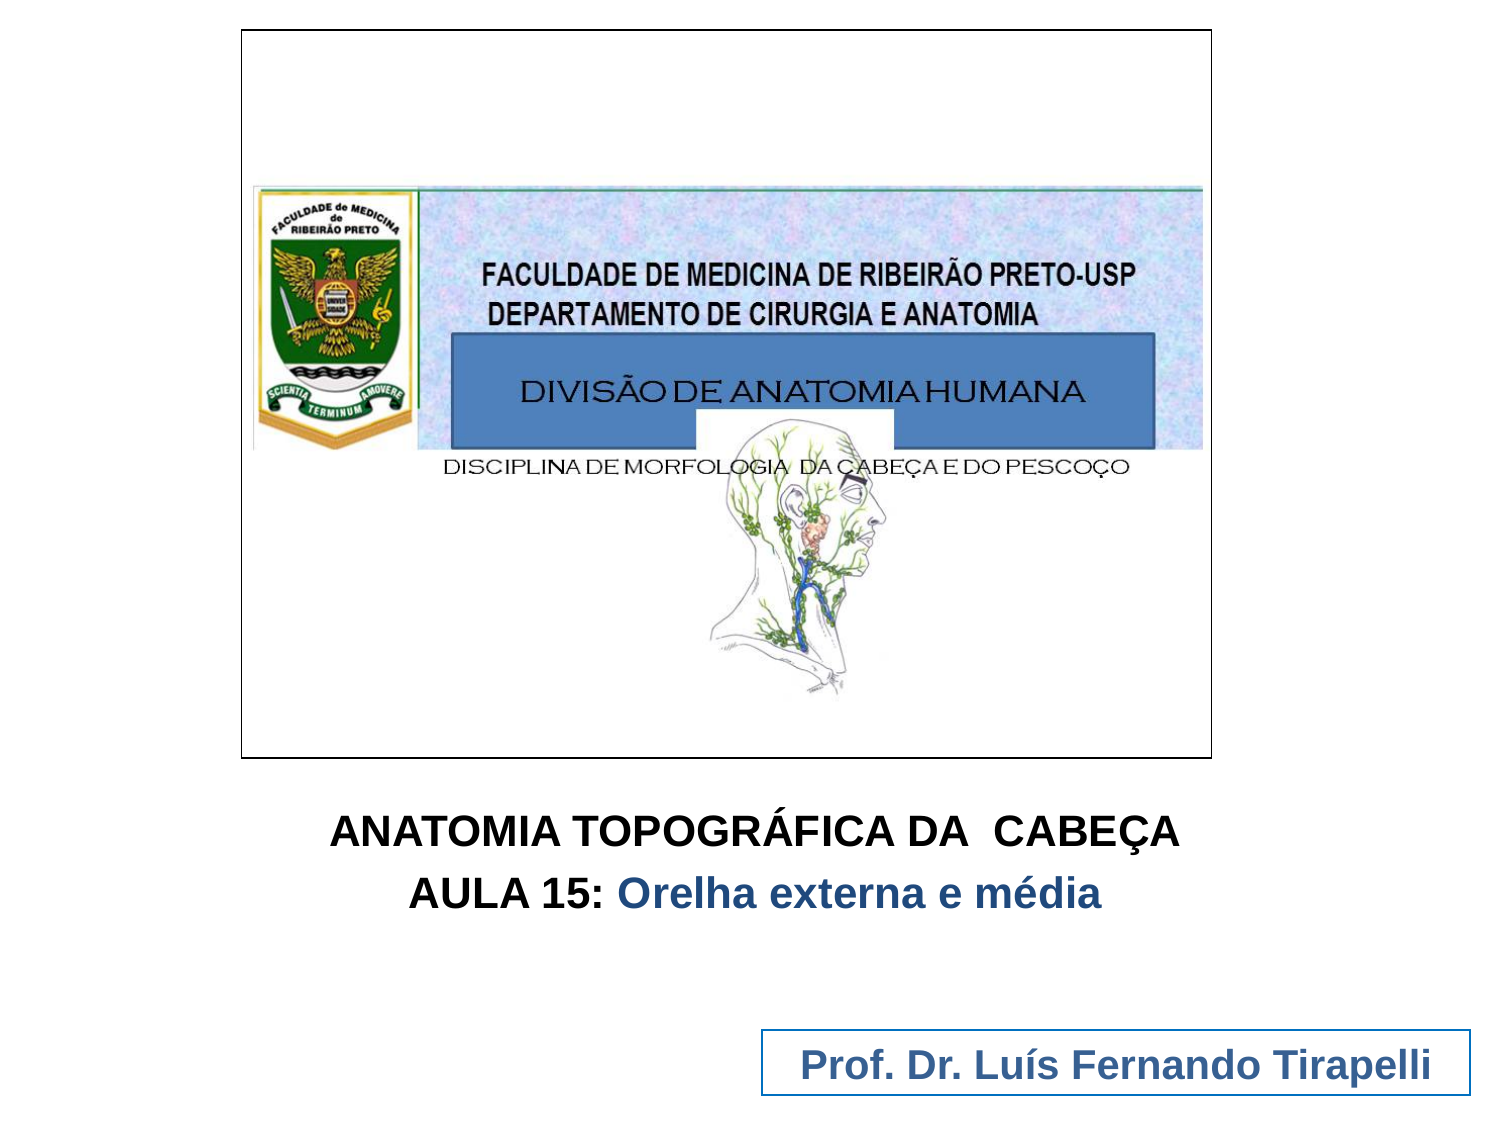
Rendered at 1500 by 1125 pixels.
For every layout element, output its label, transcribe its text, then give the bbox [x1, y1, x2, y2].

picture [241, 30, 1211, 758]
text_box Prof. Dr. Luís Fernando Tirapelli [761, 1030, 1471, 1095]
subtitle ANATOMIA TOPOGRÁFICA DA CABEÇA AULA 15: Orelha externa e média [17, 727, 1495, 925]
